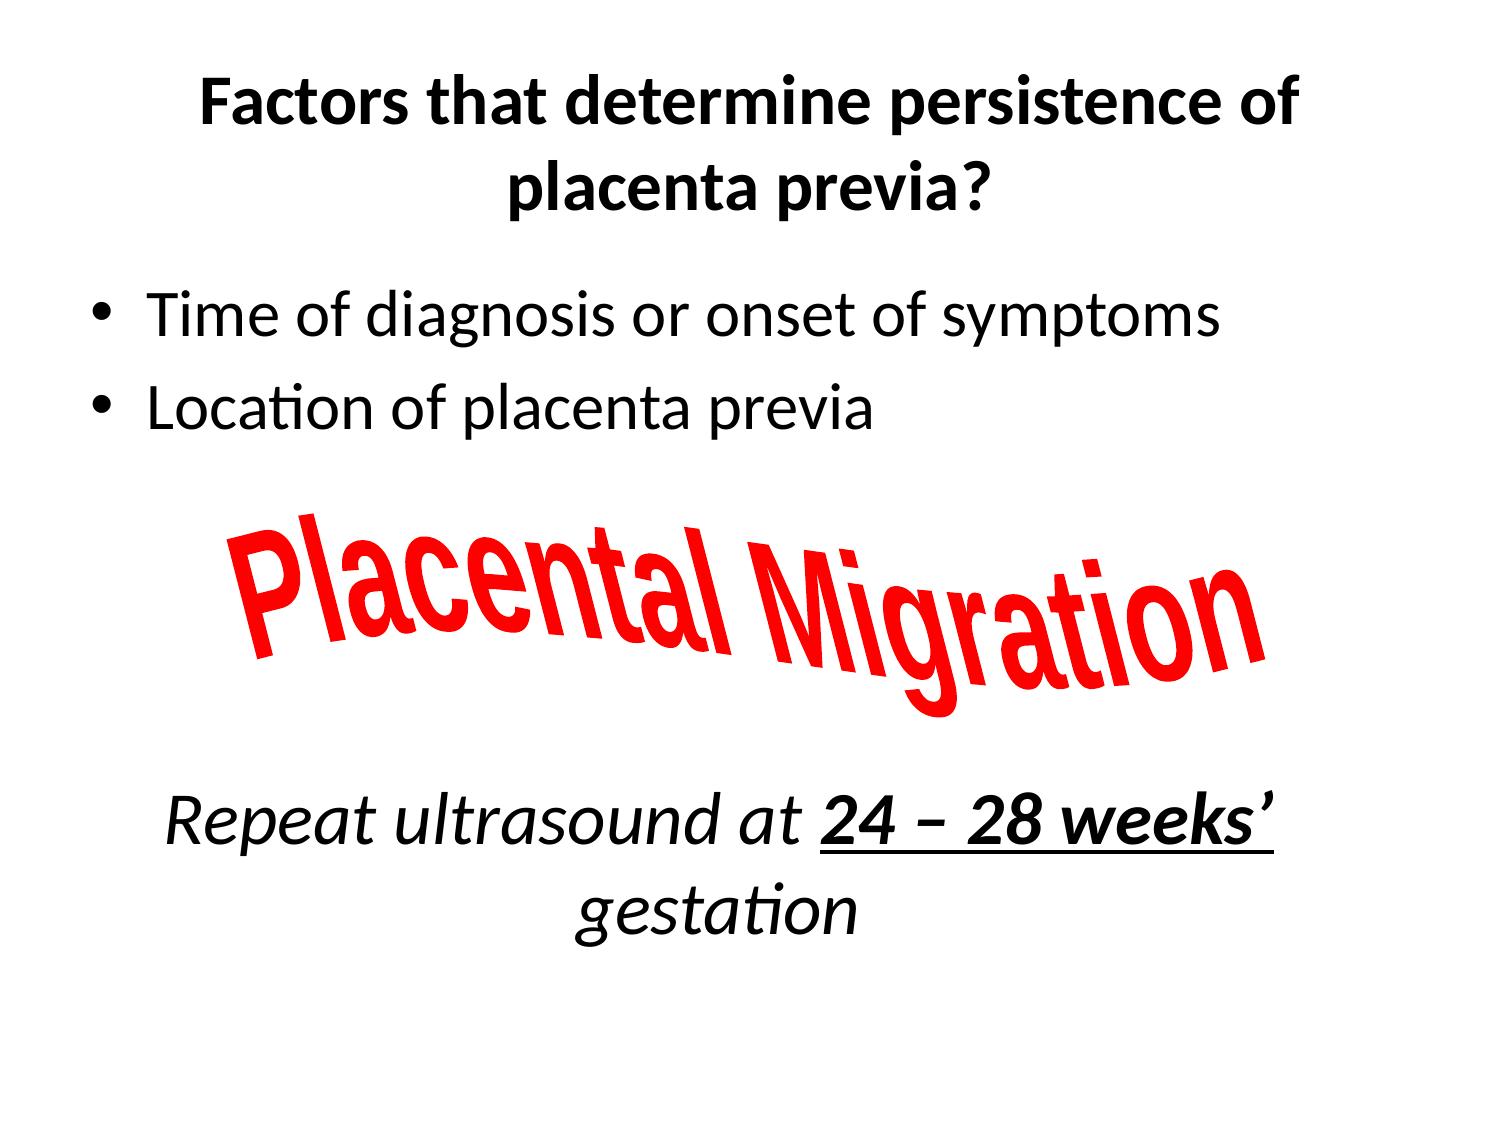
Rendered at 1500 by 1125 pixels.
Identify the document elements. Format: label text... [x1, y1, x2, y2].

text_box Repeat ultrasound at 24 – 28 weeks’ gestation [137, 762, 1300, 958]
list Time of diagnosis or onset of symptoms Location of placenta previa [75, 262, 1425, 1005]
title Factors that determine persistence of placenta previa? [75, 45, 1425, 233]
